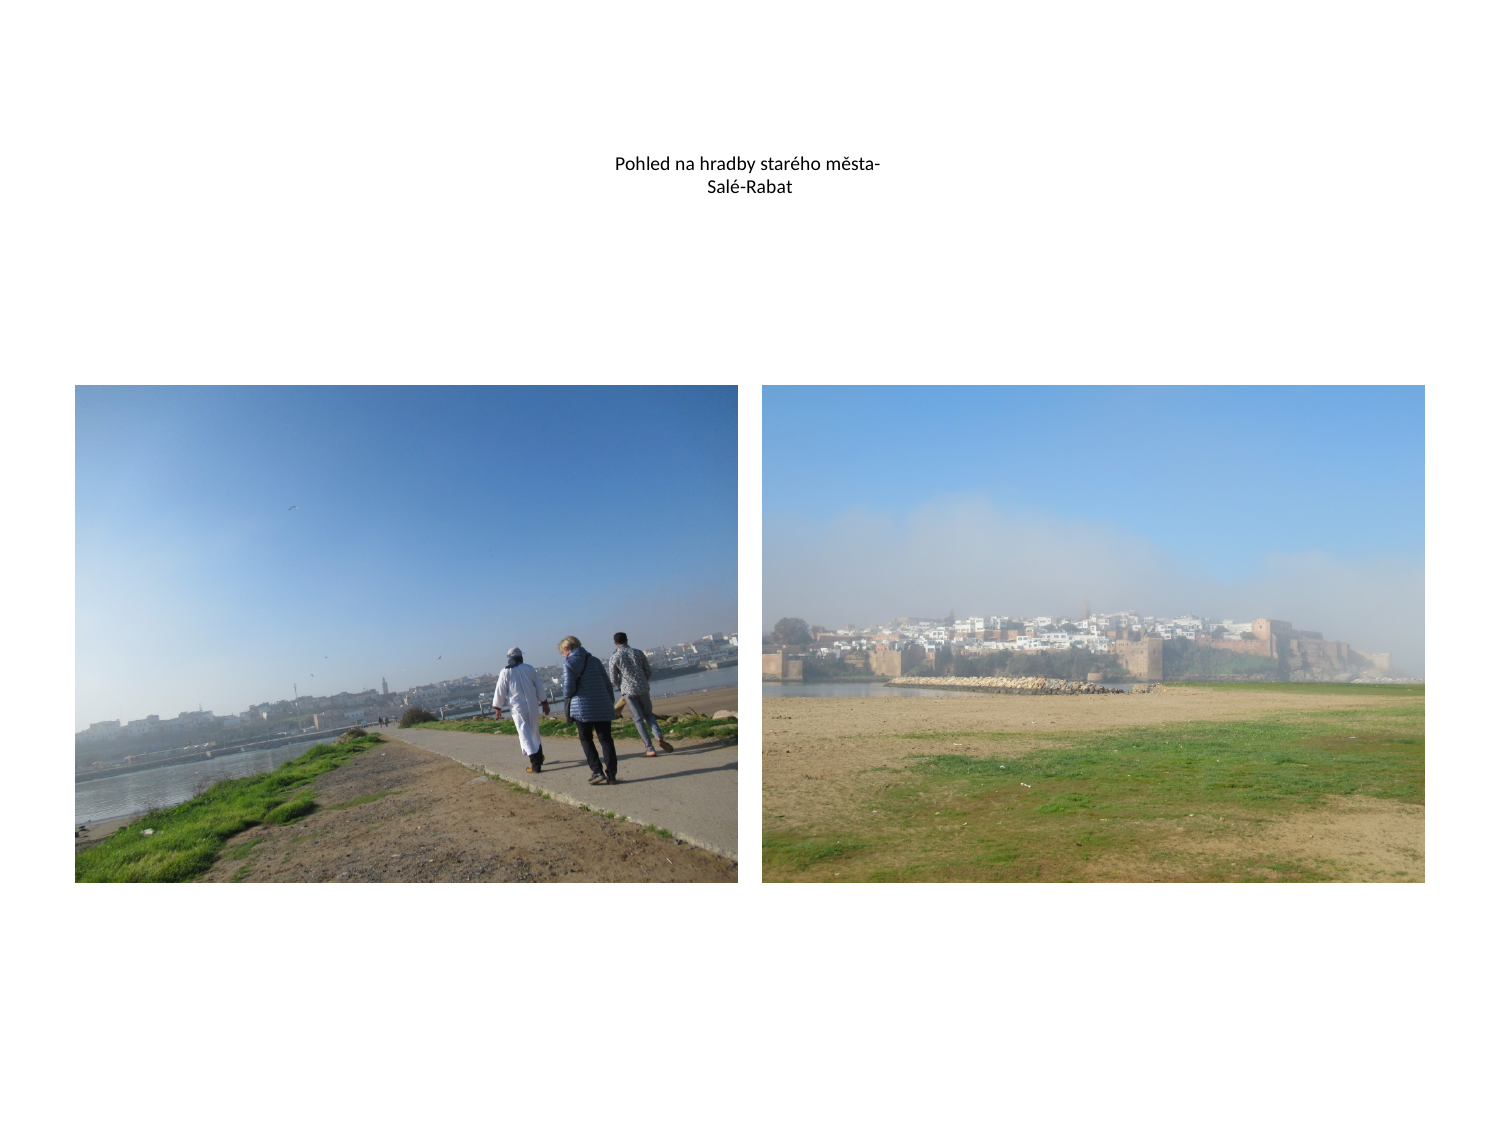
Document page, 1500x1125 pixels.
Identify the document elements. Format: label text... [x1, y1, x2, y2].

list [762, 384, 1426, 883]
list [74, 384, 738, 883]
title Pohled na hradby starého města- Salé-Rabat [75, 45, 1425, 350]
